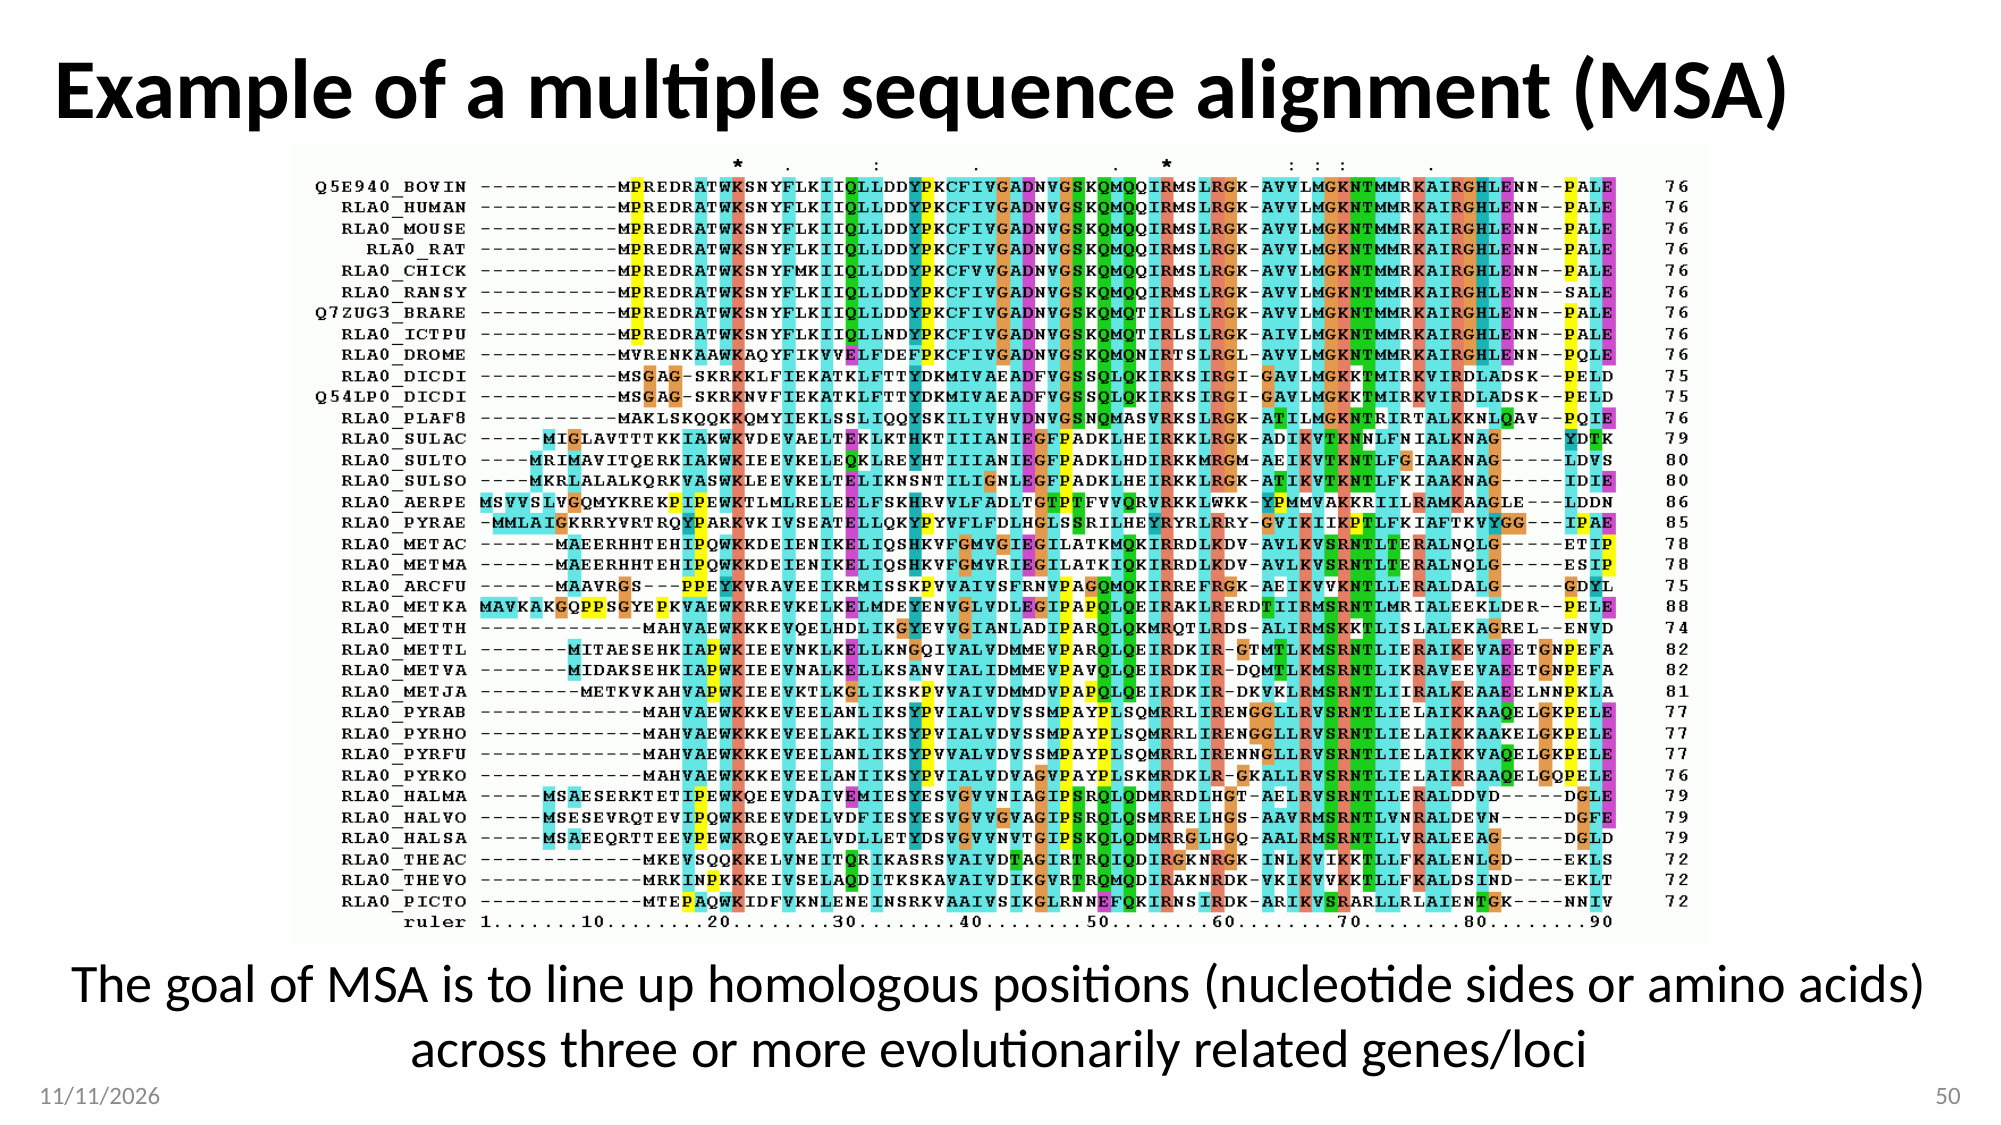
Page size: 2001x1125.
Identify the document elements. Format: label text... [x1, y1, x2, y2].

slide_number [39, 1064, 490, 1125]
title Example of a multiple sequence alignment (MSA) [39, 37, 1961, 145]
picture [291, 142, 1709, 943]
slide_number 50 [1510, 1064, 1961, 1125]
text_box The goal of MSA is to line up homologous positions (nucleotide sides or amino acids) across three or more evolutionarily related genes/loci [50, 941, 1950, 1086]
